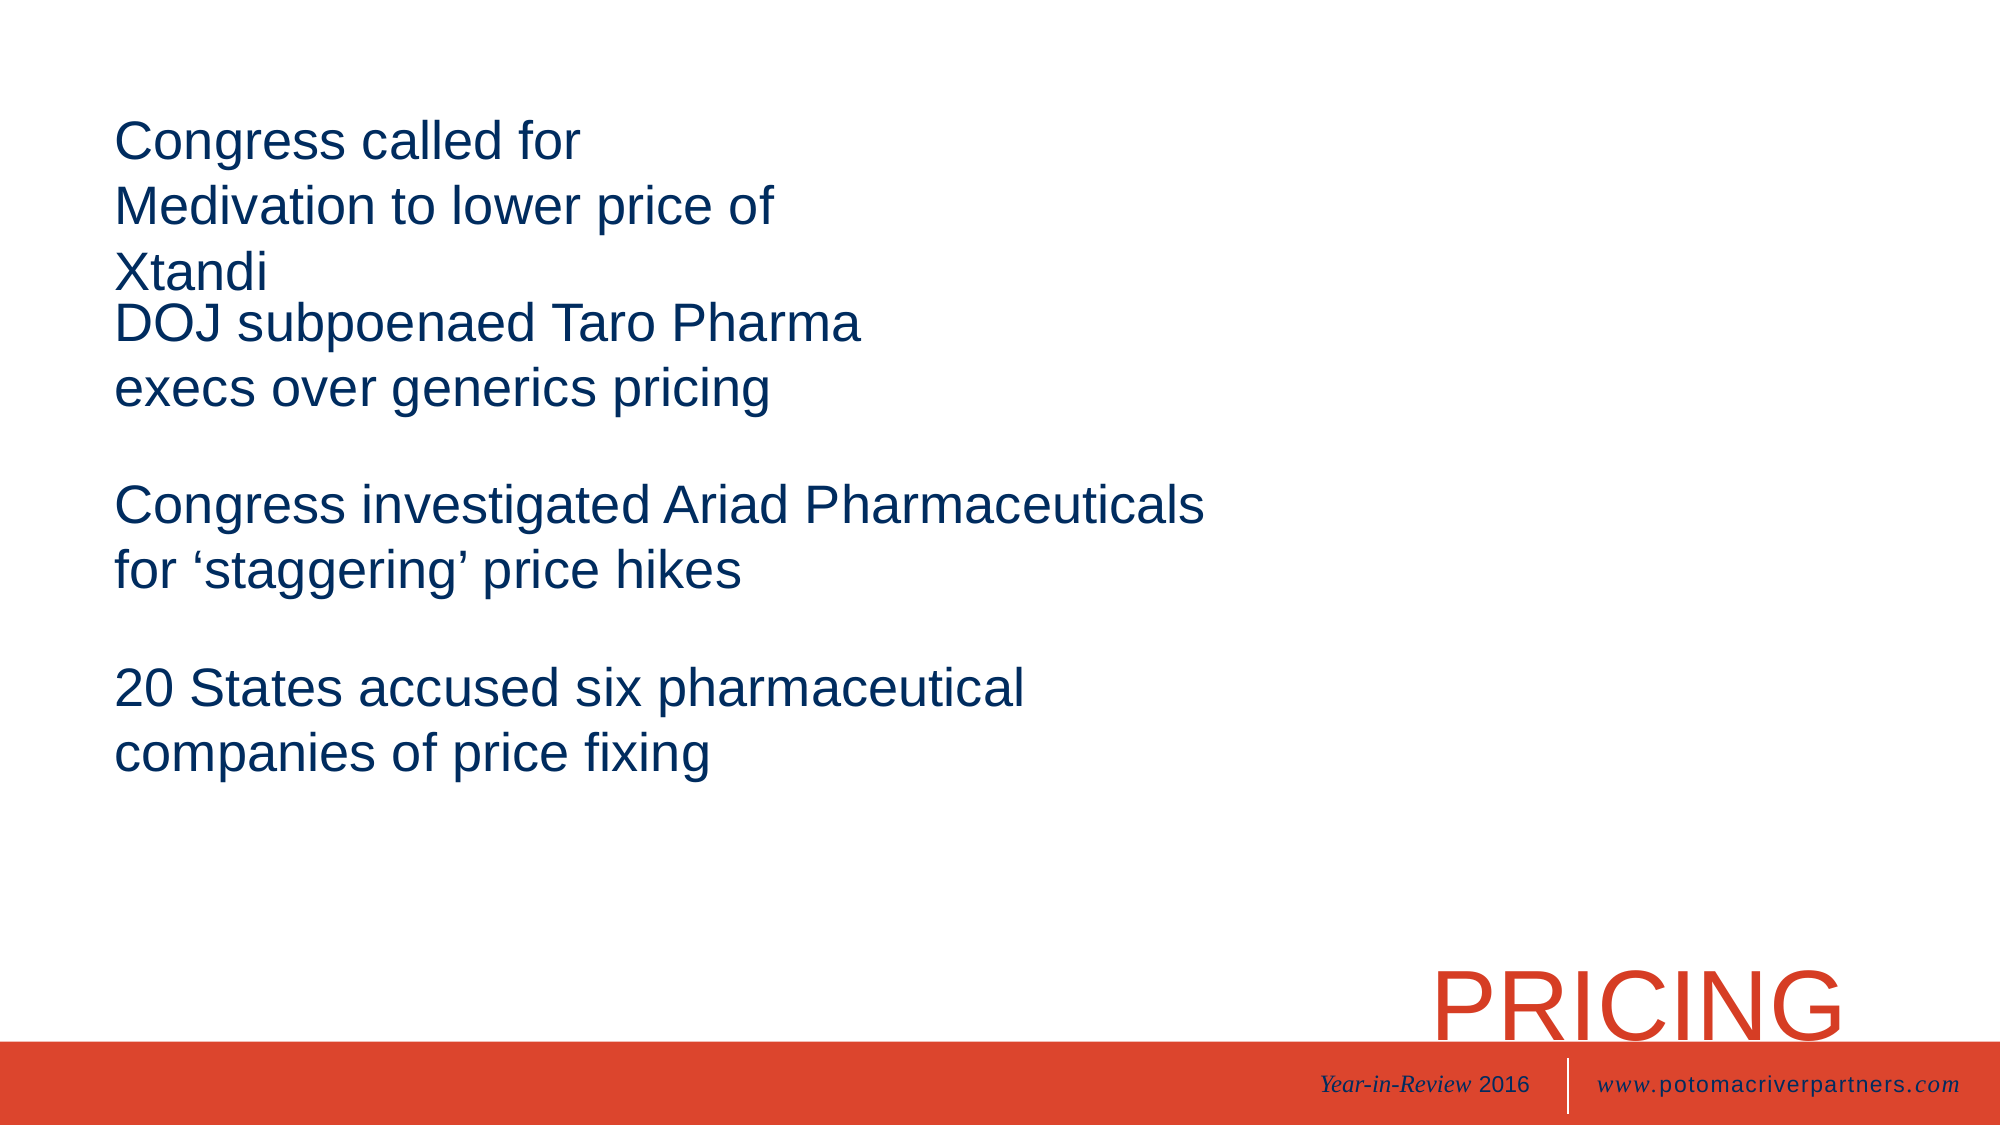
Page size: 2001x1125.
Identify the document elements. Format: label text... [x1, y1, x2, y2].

text_box PRICING [1224, 933, 2000, 1069]
text_box www.potomacriverpartners.com [1581, 1069, 1975, 1106]
text_box [0, 1041, 2000, 1125]
text_box Congress called for Medivation to lower price of Xtandi [99, 98, 875, 255]
text_box 20 States accused six pharmaceutical companies of price fixing [99, 644, 1258, 837]
text_box Year-in-Review 2016 [1304, 1069, 1545, 1106]
text_box Congress investigated Ariad Pharmaceuticals for ‘staggering’ price hikes [99, 462, 1255, 621]
text_box DOJ subpoenaed Taro Pharma execs over generics pricing [99, 279, 949, 438]
